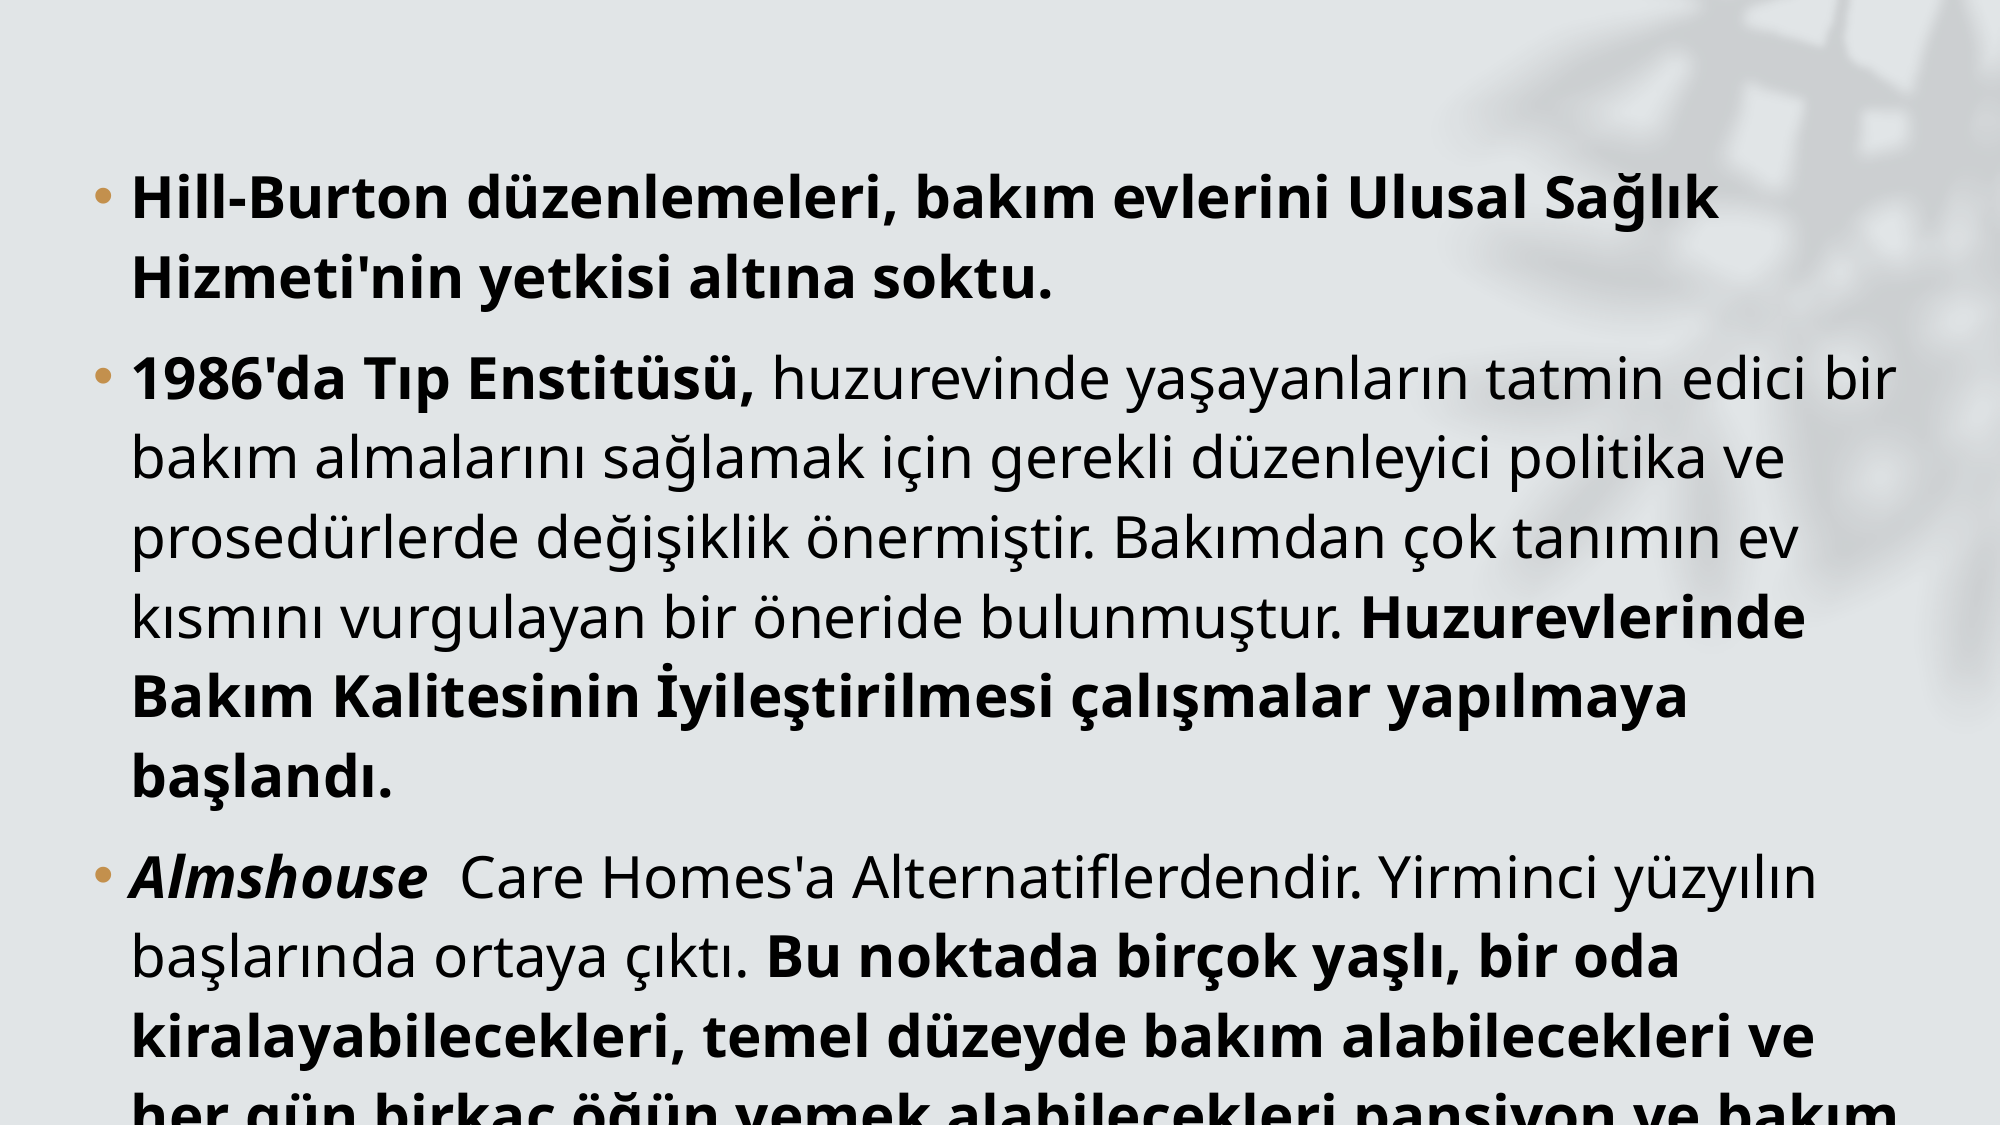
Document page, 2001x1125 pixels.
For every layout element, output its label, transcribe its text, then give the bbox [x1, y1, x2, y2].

list Hill-Burton düzenlemeleri, bakım evlerini Ulusal Sağlık Hizmeti'nin yetkisi altına soktu. 1986'da Tıp Enstitüsü, huzurevinde yaşayanların tatmin edici bir bakım almalarını sağlamak için gerekli düzenleyici politika ve prosedürlerde değişiklik önermiştir. Bakımdan çok tanımın ev kısmını vurgulayan bir öneride bulunmuştur. Huzurevlerinde Bakım Kalitesinin İyileştirilmesi çalışmalar yapılmaya başlandı. Almshouse Care Homes'a Alternatiflerdendir. Yirminci yüzyılın başlarında ortaya çıktı. Bu noktada birçok yaşlı, bir oda kiralayabilecekleri, temel düzeyde bakım alabilecekleri ve her gün birkaç öğün yemek alabilecekleri pansiyon ve bakım evlerine taşındı. [75, 132, 1925, 821]
